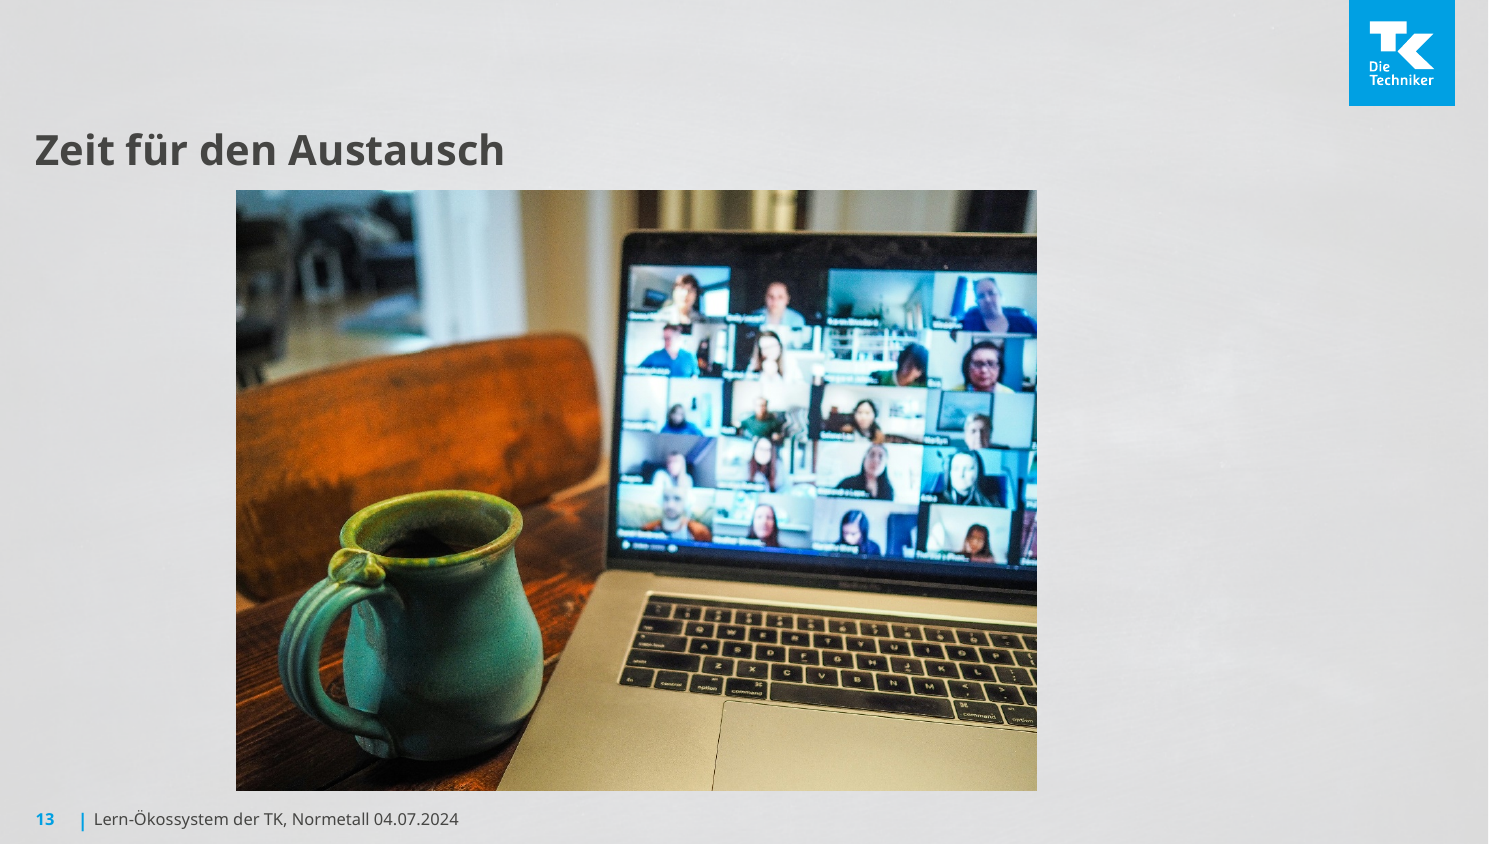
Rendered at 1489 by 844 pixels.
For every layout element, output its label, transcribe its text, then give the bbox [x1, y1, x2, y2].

footer Lern-Ökossystem der TK, Normetall 04.07.2024 [93, 808, 1453, 832]
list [235, 189, 1038, 791]
title Zeit für den Austausch [35, 67, 1312, 174]
